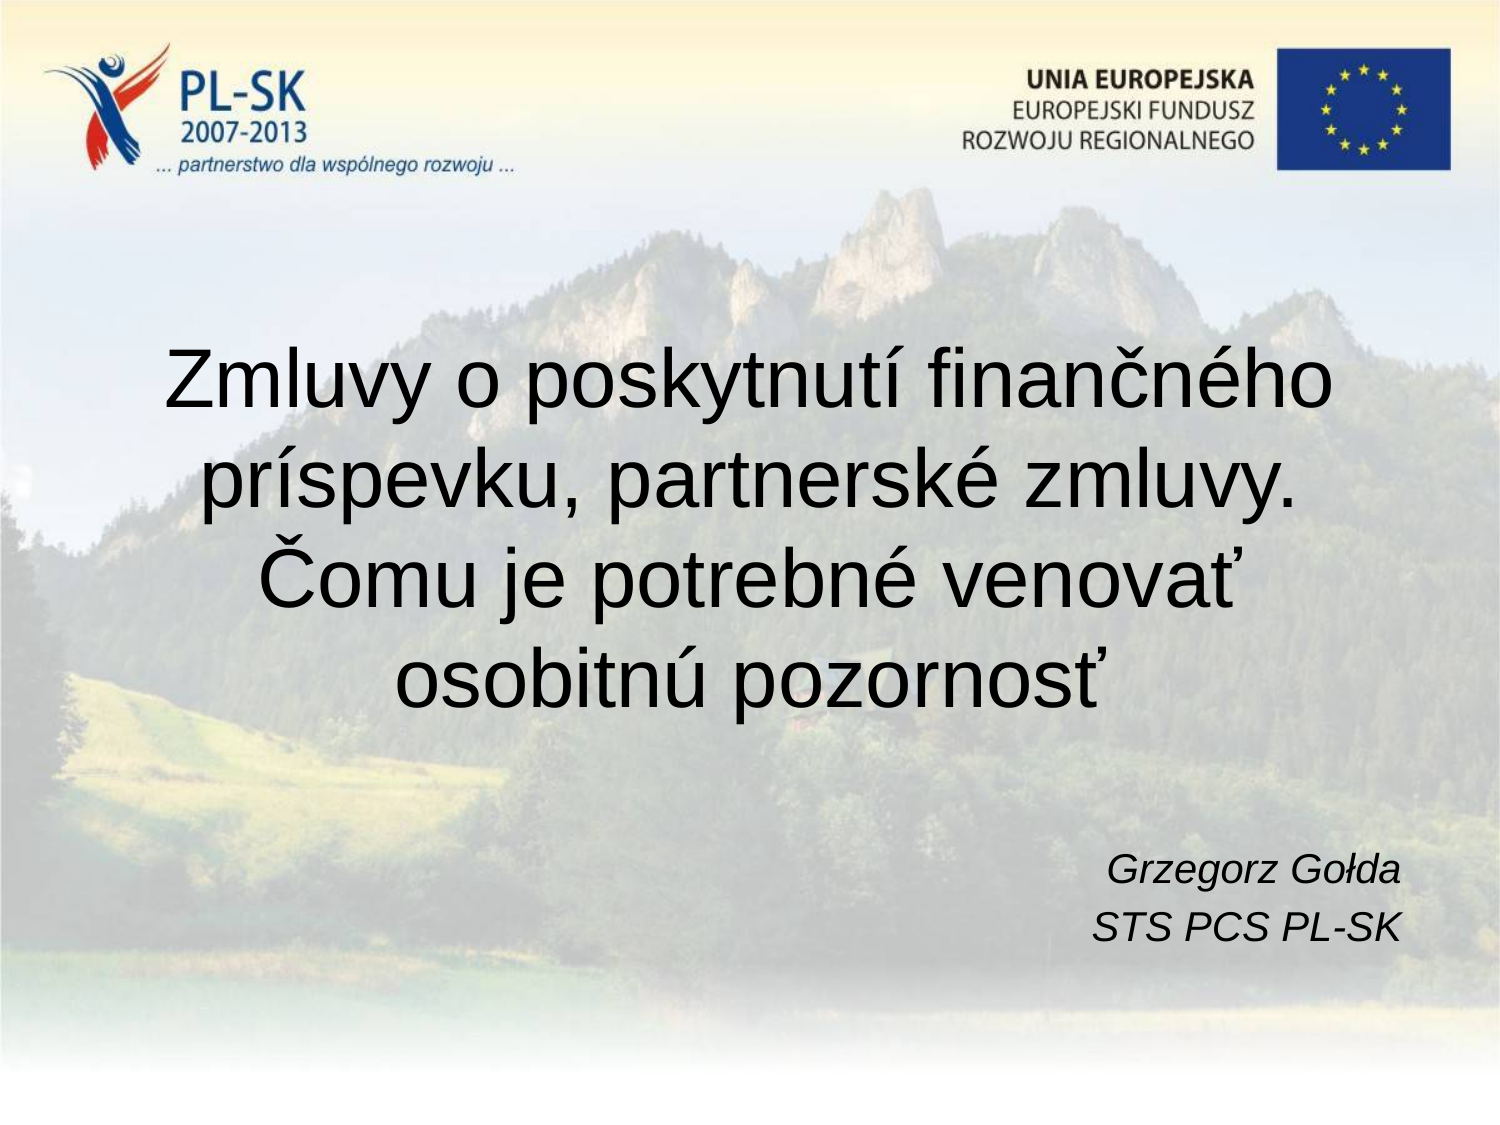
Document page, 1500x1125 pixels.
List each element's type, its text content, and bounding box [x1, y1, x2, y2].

title Zmluvy o poskytnutí finančného príspevku, partnerské zmluvy. Čomu je potrebné venovať osobitnú pozornosť [112, 314, 1388, 835]
subtitle Grzegorz Gołda STS PCS PL-SK [997, 833, 1418, 972]
picture [0, 0, 1500, 1125]
